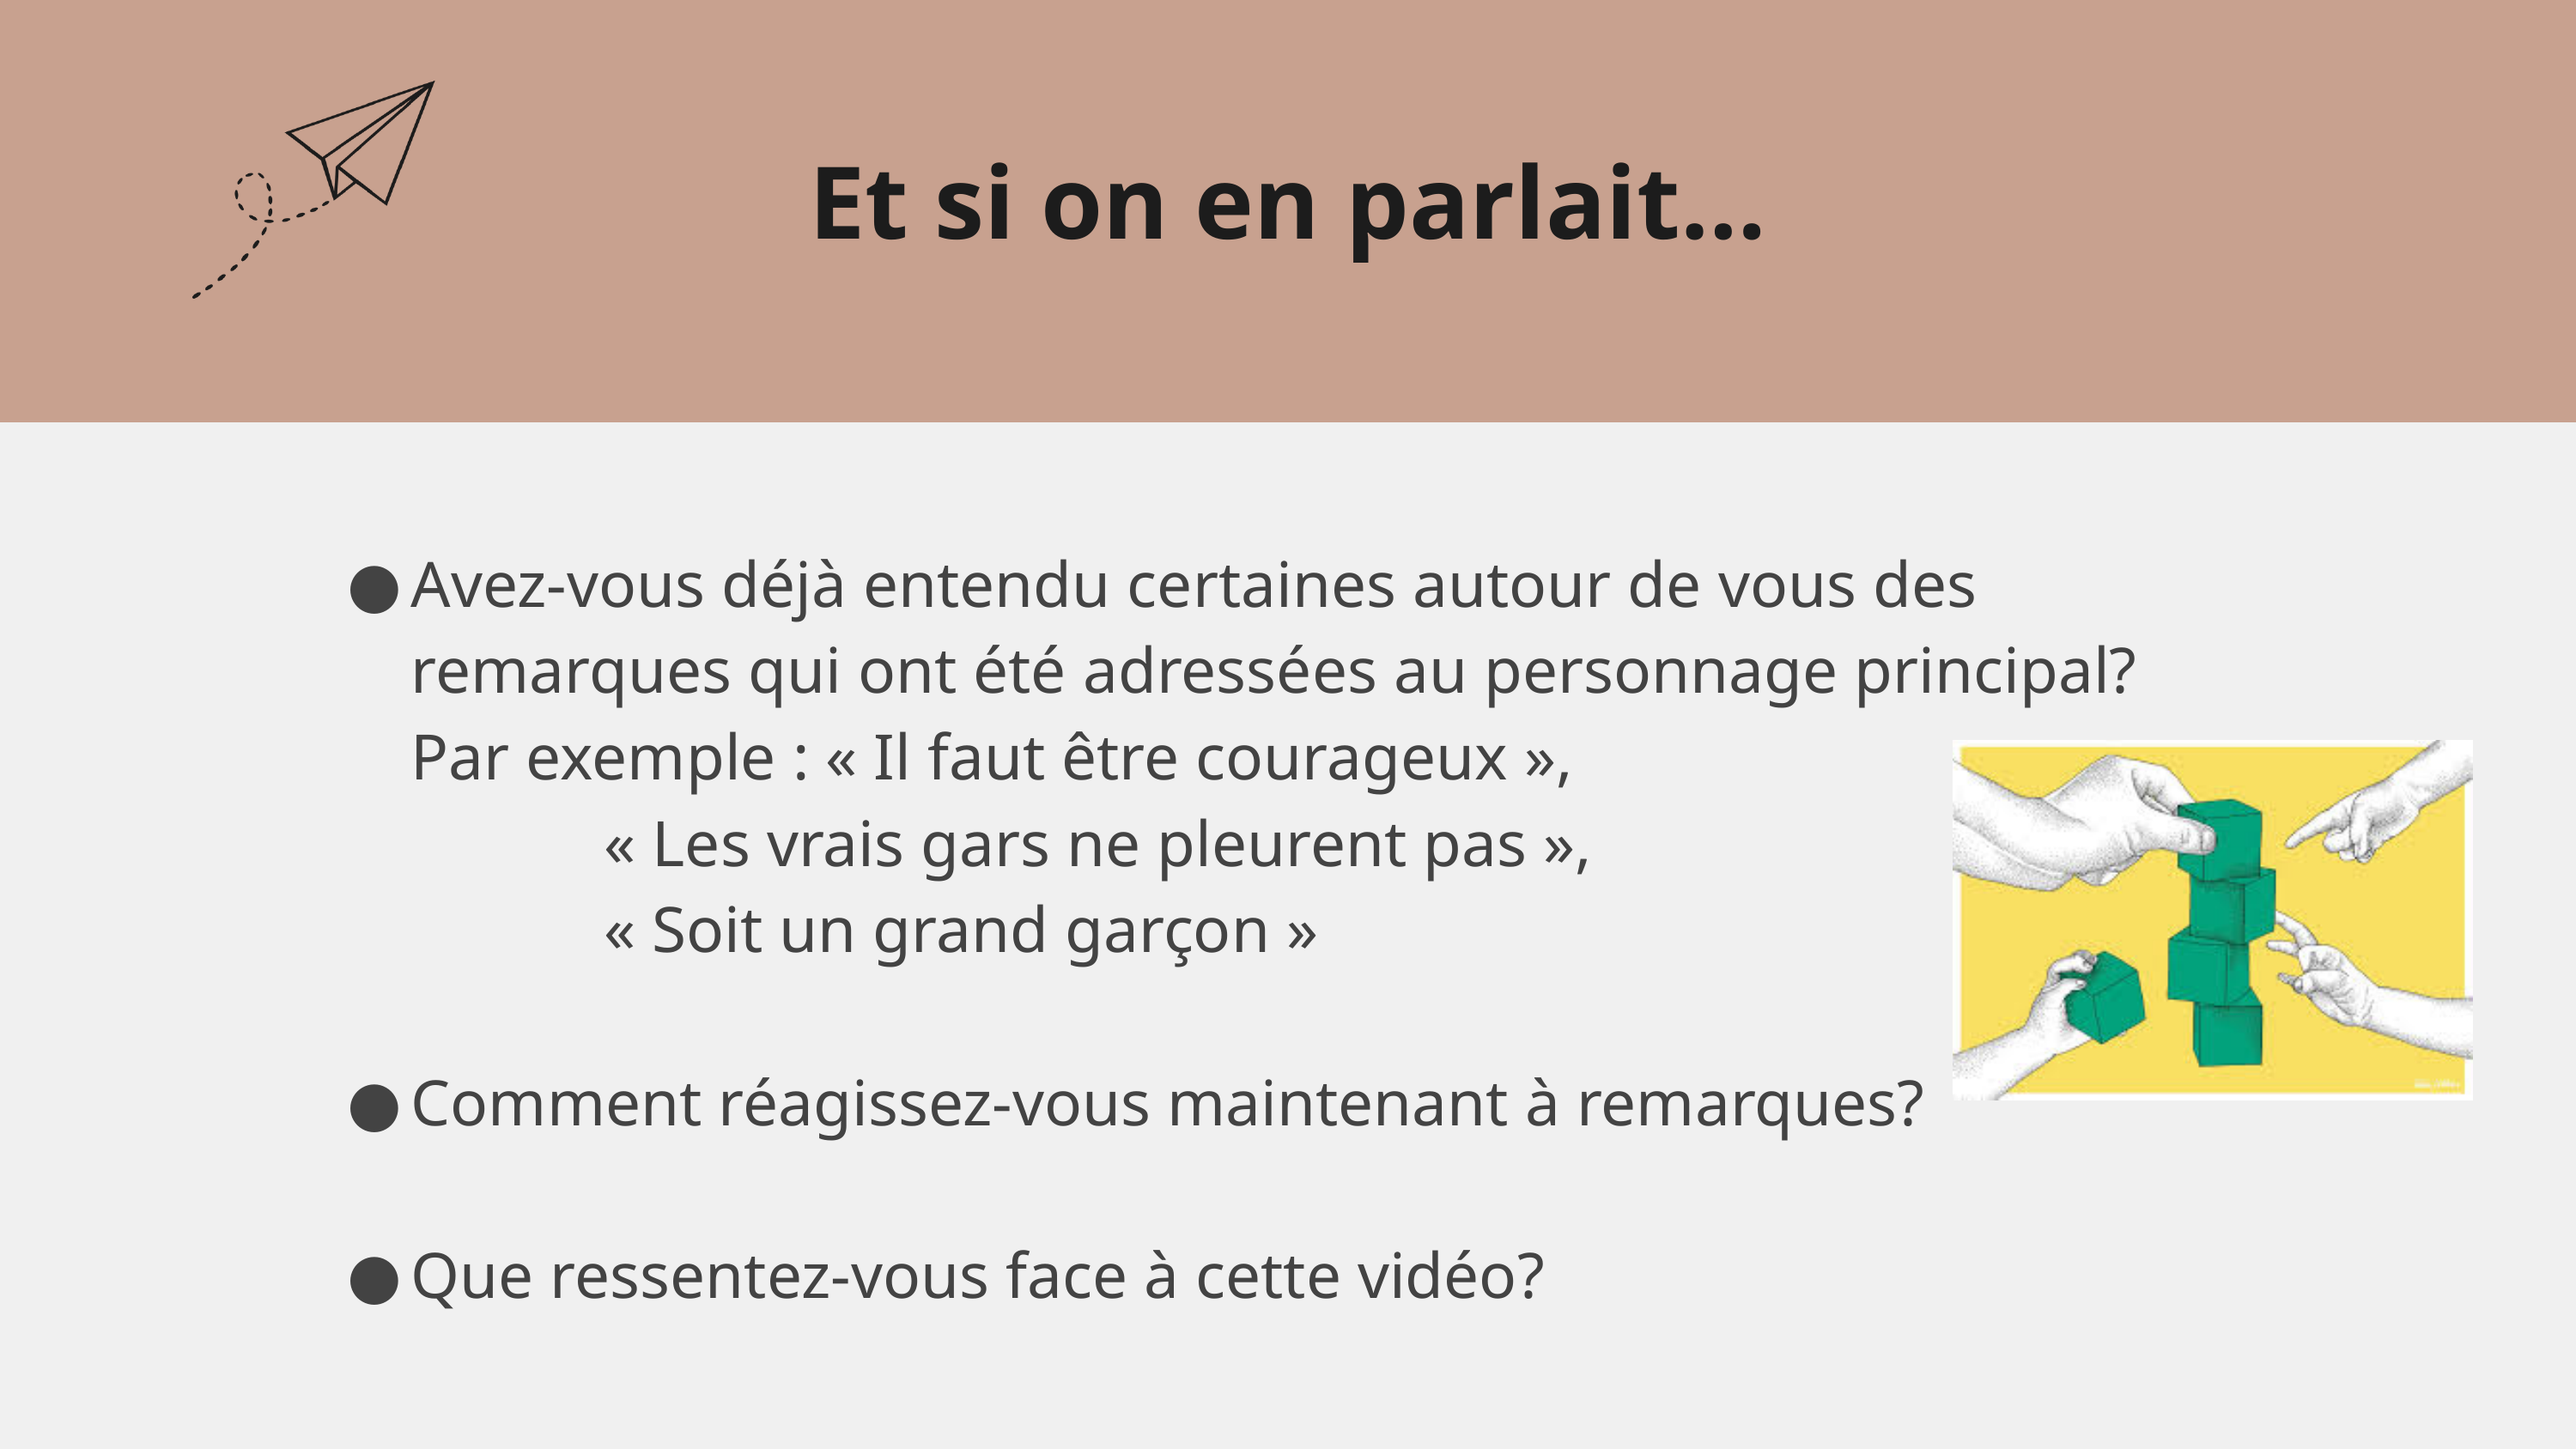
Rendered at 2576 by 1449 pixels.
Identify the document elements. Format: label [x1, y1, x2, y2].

text_box [0, 432, 2576, 1449]
picture [1953, 740, 2474, 1100]
text_box [0, 0, 2576, 422]
